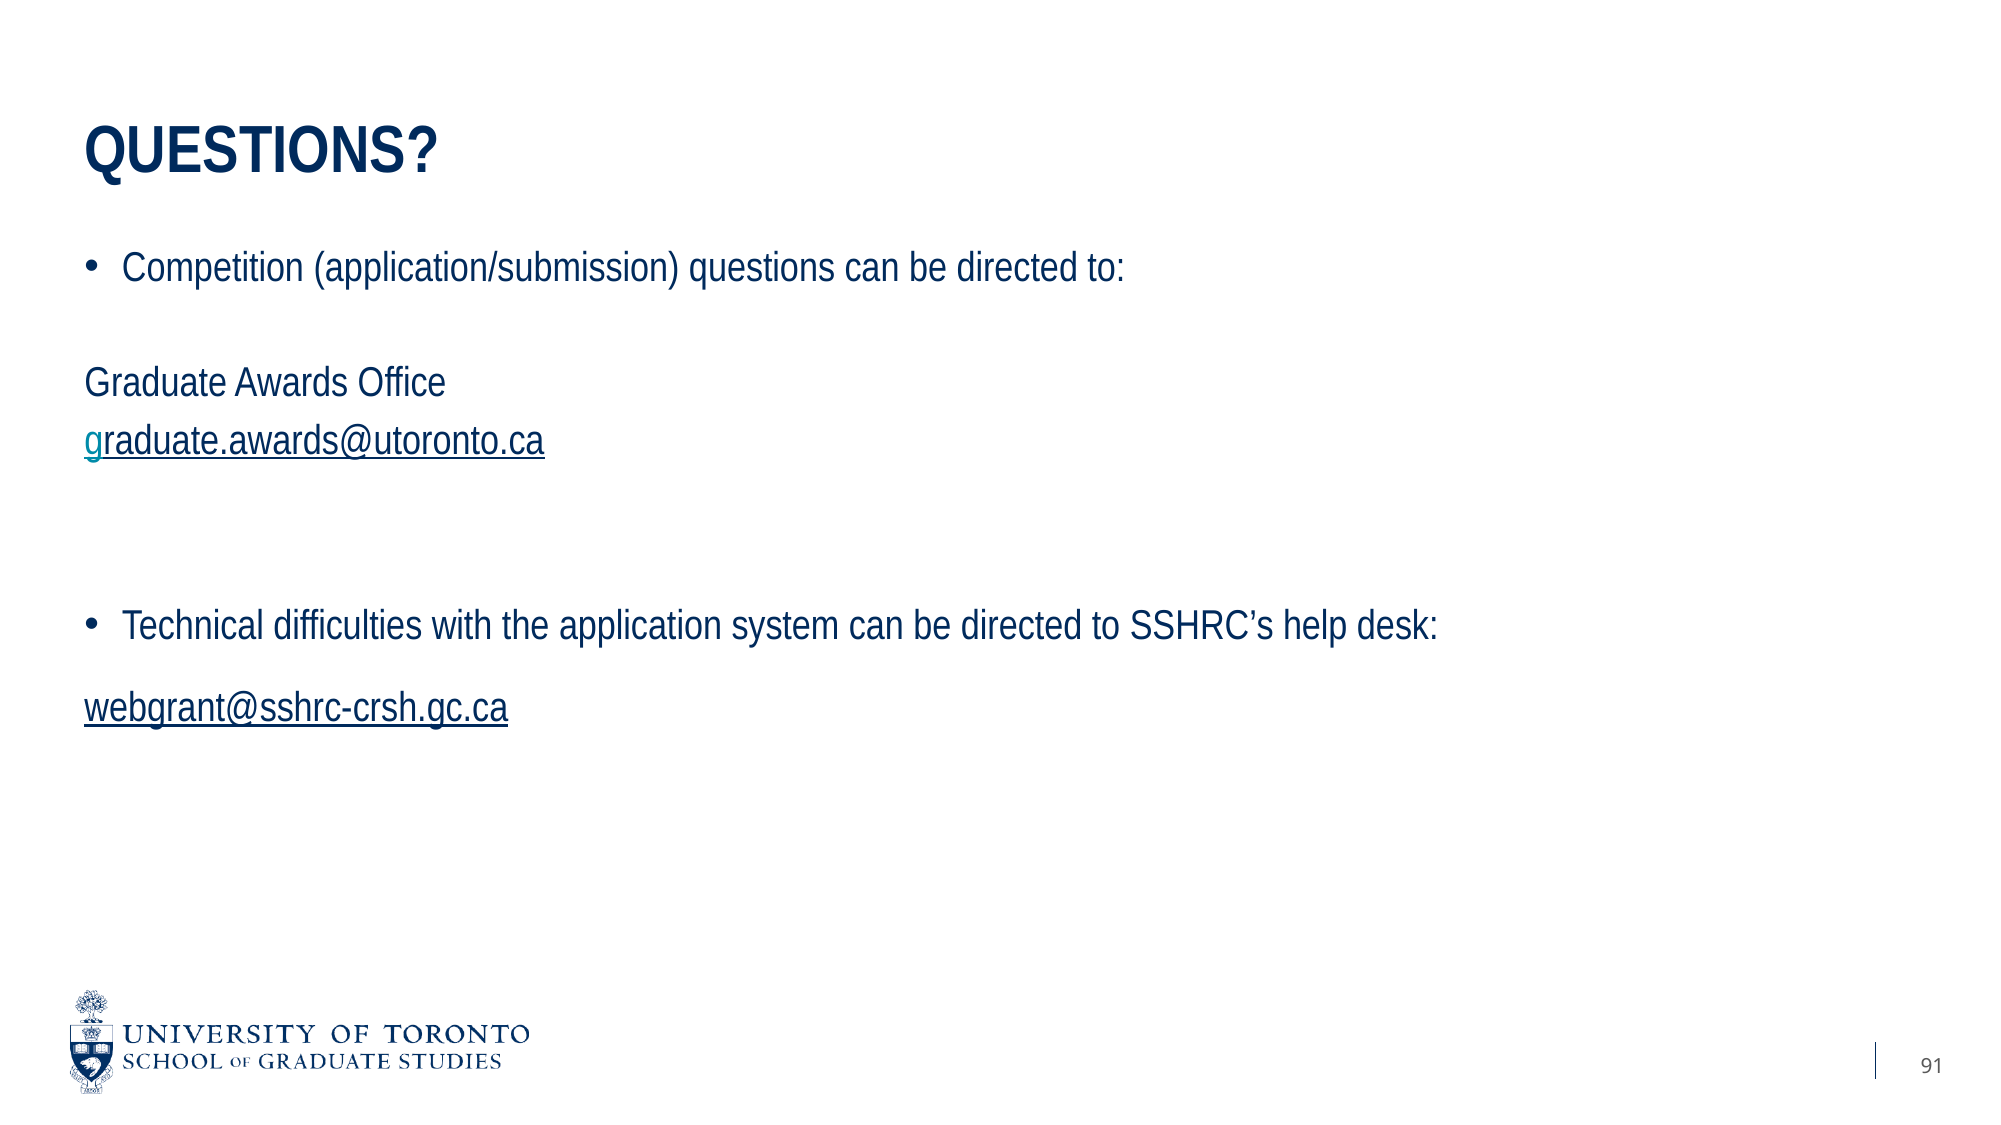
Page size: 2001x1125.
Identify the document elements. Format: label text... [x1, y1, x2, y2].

title Questions? [69, 50, 1630, 195]
picture [69, 982, 529, 1102]
slide_number 91 [1896, 1036, 1969, 1097]
list Competition (application/submission) questions can be directed to: Graduate Awards Office graduate.awards@utoronto.ca ​ Technical difficulties with the application system can be directed to SSHRC’s help desk: webgrant@sshrc-crsh.gc.ca [69, 238, 1630, 982]
